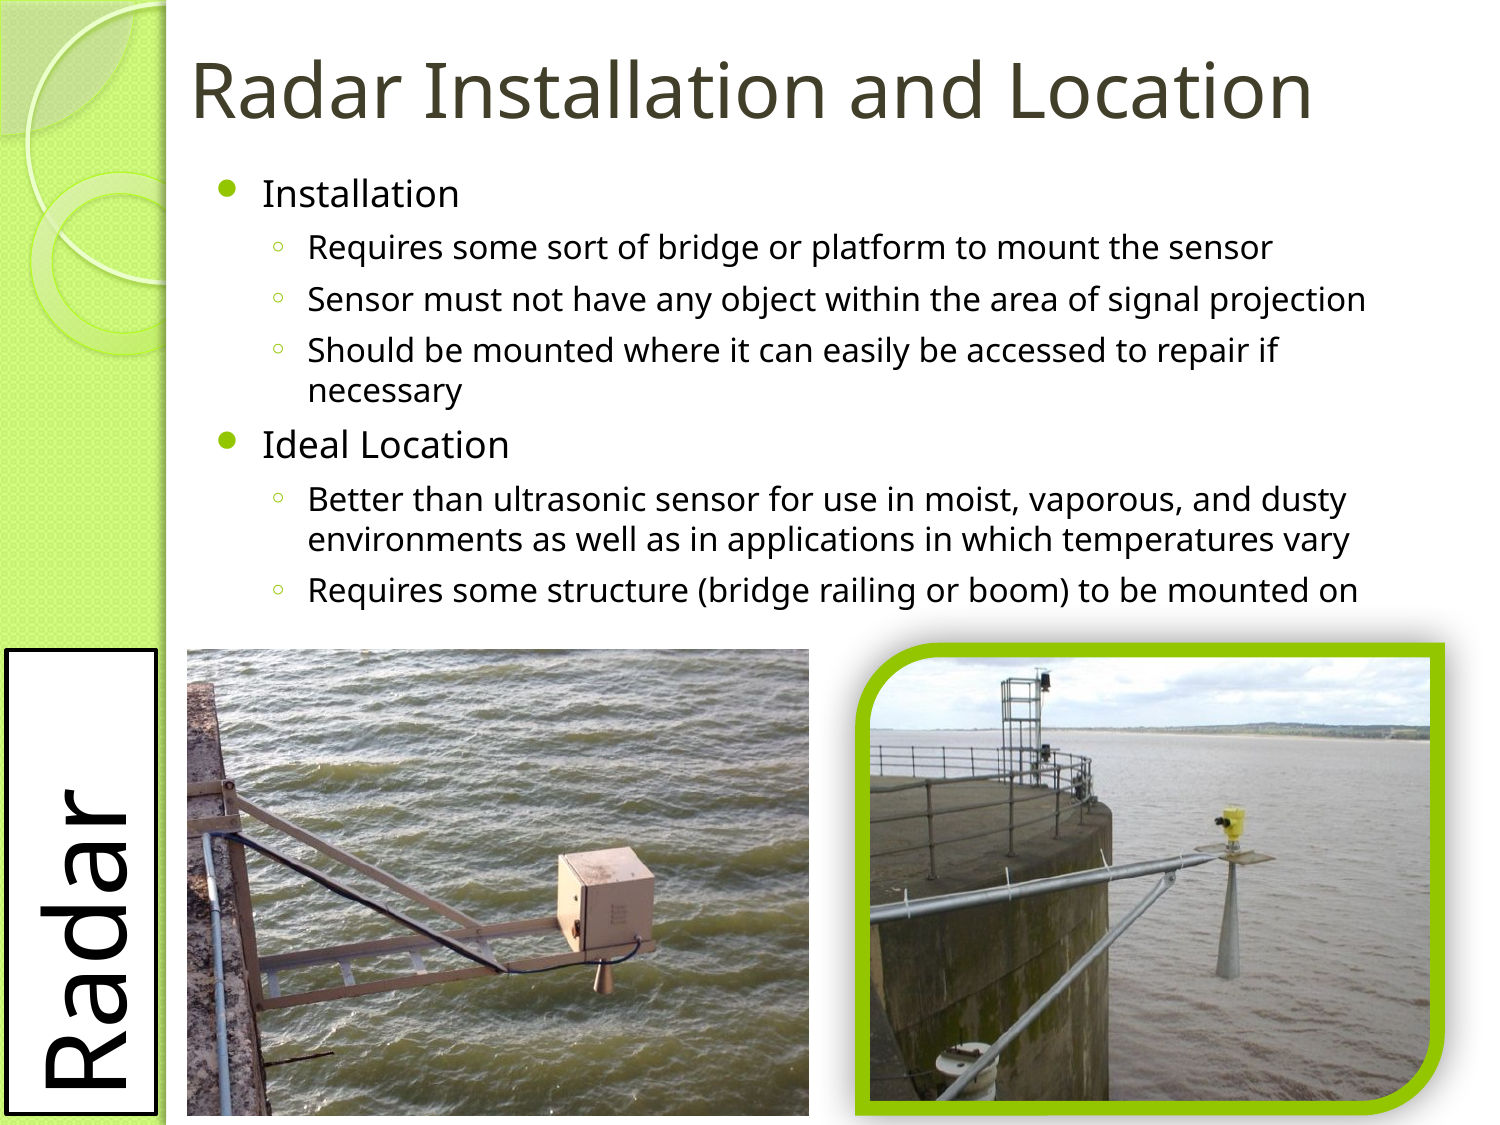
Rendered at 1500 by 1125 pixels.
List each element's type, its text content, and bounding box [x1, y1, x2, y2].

picture [187, 649, 809, 1116]
list Installation Requires some sort of bridge or platform to mount the sensor Sensor must not have any object within the area of signal projection Should be mounted where it can easily be accessed to repair if necessary Ideal Location Better than ultrasonic sensor for use in moist, vaporous, and dusty environments as well as in applications in which temperatures vary Requires some structure (bridge railing or boom) to be mounted on [187, 162, 1425, 688]
text_box Radar [4, 648, 158, 1116]
title Radar Installation and Location [174, 0, 1475, 175]
picture [862, 649, 1438, 1109]
